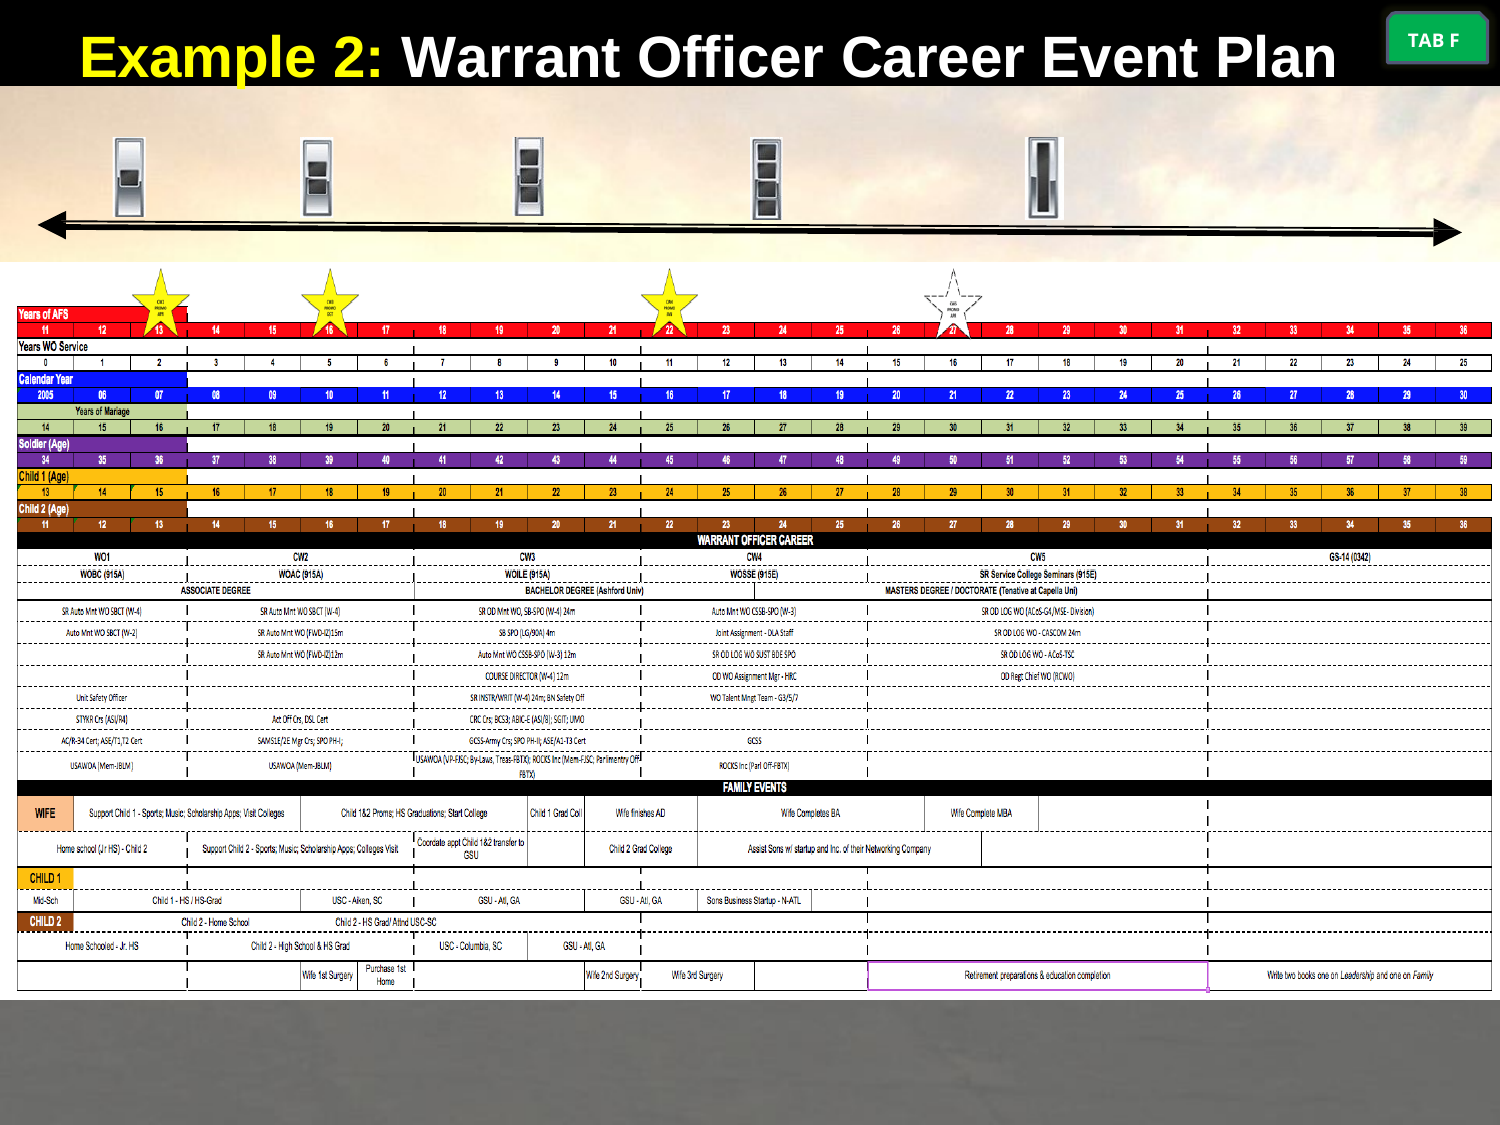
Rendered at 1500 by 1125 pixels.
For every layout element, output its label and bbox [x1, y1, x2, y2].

text_box [0, 0, 1500, 1125]
title [61, 19, 1439, 208]
